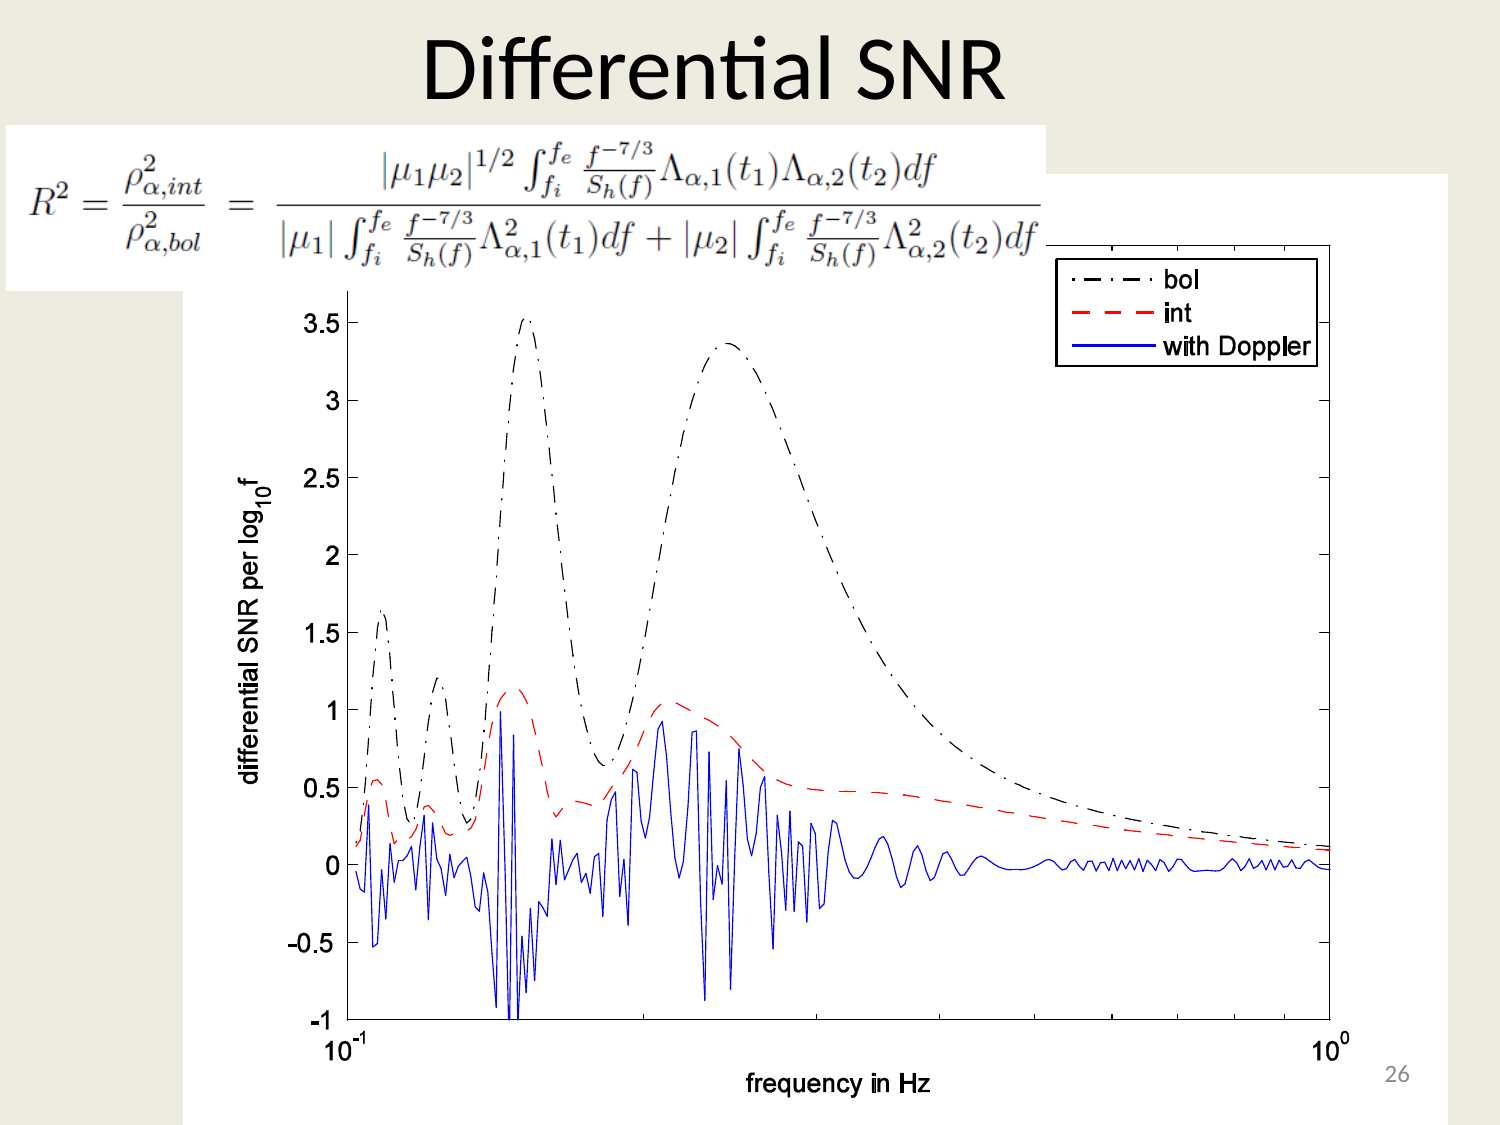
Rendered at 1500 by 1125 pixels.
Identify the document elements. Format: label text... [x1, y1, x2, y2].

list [182, 174, 1449, 1125]
picture [6, 125, 1046, 291]
title Differential SNR [88, 0, 1341, 126]
